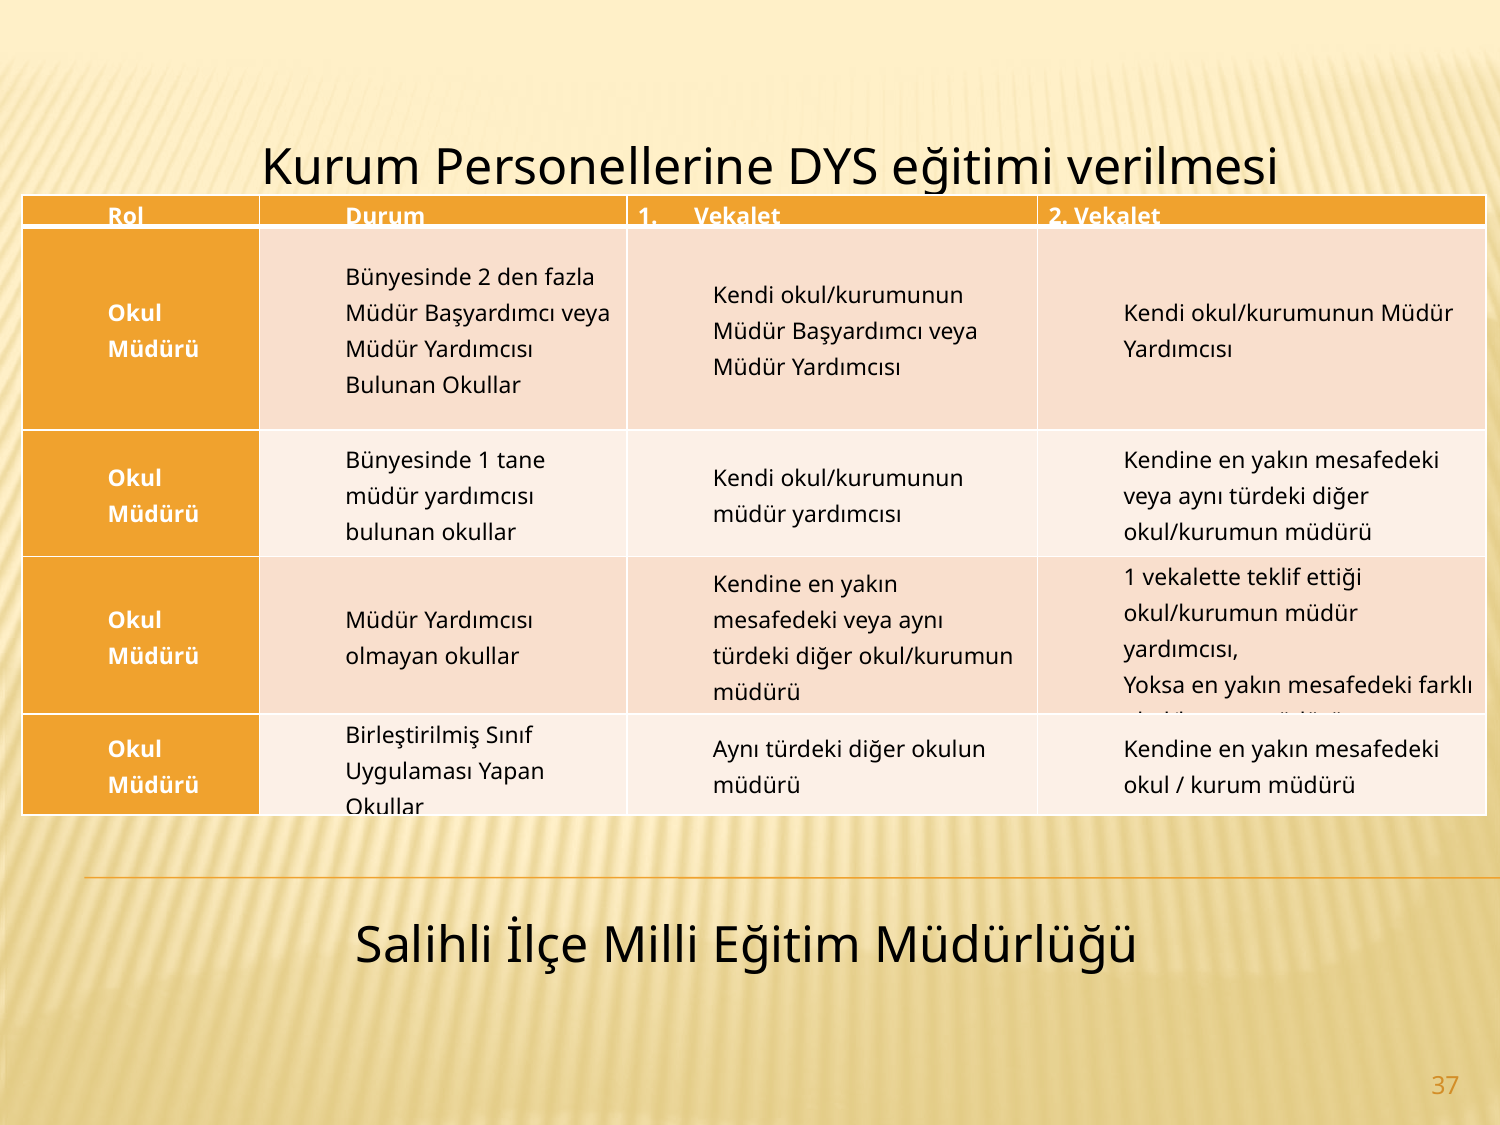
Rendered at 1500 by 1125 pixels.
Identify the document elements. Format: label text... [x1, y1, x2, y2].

table_cell Kendine en yakın mesafedeki veya aynı türdeki diğer okul/kurumun müdürü [628, 557, 1037, 713]
table_cell Okul Müdürü [23, 229, 259, 429]
table_cell Okul Müdürü [23, 557, 259, 713]
text_box [1487, 363, 1498, 424]
table_cell Birleştirilmiş Sınıf Uygulaması Yapan Okullar [260, 715, 626, 814]
table_cell Kendine en yakın mesafedeki okul / kurum müdürü [1038, 715, 1485, 814]
slide_number 37 [1350, 1061, 1475, 1103]
table_cell Kendi okul/kurumunun Müdür Başyardımcı veya Müdür Yardımcısı [628, 229, 1037, 429]
table_cell Okul Müdürü [23, 715, 259, 814]
table_header Durum [260, 196, 626, 224]
table_cell 1 vekalette teklif ettiği okul/kurumun müdür yardımcısı, Yoksa en yakın mesafedeki farklı okul/kurum müdürü [1038, 557, 1485, 713]
table_cell Kendi okul/kurumunun müdür yardımcısı [628, 431, 1037, 556]
table_cell Bünyesinde 2 den fazla Müdür Başyardımcı veya Müdür Yardımcısı Bulunan Okullar [260, 229, 626, 429]
table_cell Bünyesinde 1 tane müdür yardımcısı bulunan okullar [260, 431, 626, 556]
table_header 2. Vekalet [1038, 196, 1485, 224]
table_cell Kendi okul/kurumunun Müdür Yardımcısı [1038, 229, 1485, 429]
text_box Salihli İlçe Milli Eğitim Müdürlüğü [202, 905, 1306, 980]
table_cell Okul Müdürü [23, 431, 259, 556]
table_cell Müdür Yardımcısı olmayan okullar [260, 557, 626, 713]
table_header Rol [23, 196, 259, 224]
table_cell Aynı türdeki diğer okulun müdürü [628, 715, 1037, 814]
table_cell Kendine en yakın mesafedeki veya aynı türdeki diğer okul/kurumun müdürü [1038, 431, 1485, 556]
text_box Kurum Personellerine DYS eğitimi verilmesi Mart 2017 [221, 126, 1321, 194]
table_header Vekalet [628, 196, 1037, 224]
